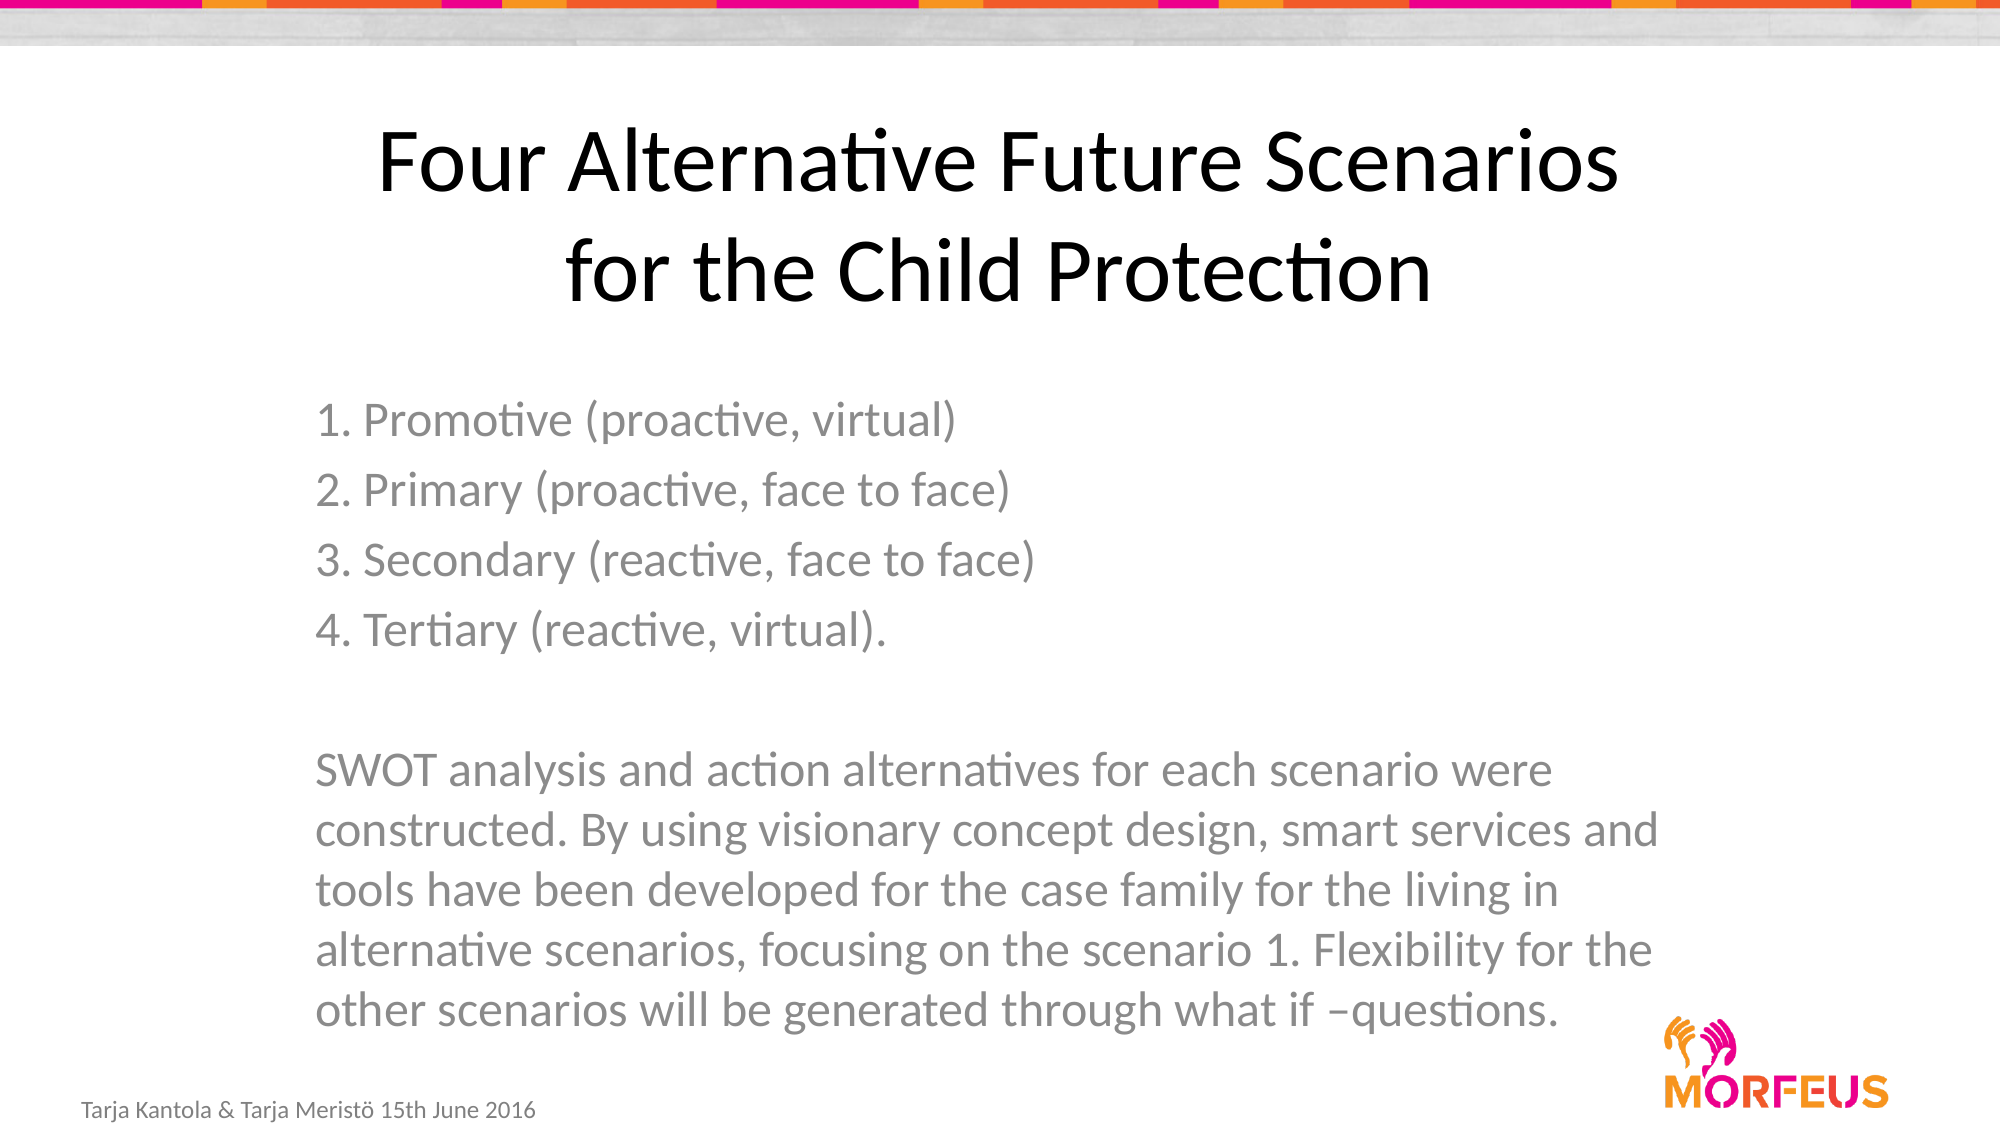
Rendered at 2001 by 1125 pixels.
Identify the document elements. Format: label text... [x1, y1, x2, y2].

picture [1653, 1006, 1900, 1118]
text_box Tarja Kantola & Tarja Meristö 15th June 2016 [66, 1086, 922, 1125]
picture [0, 0, 2000, 46]
title Four Alternative Future Scenarios for the Child Protection [150, 89, 1850, 331]
subtitle 1. Promotive (proactive, virtual) 2. Primary (proactive, face to face) 3. Secondary (reactive, face to face) 4. Tertiary (reactive, virtual). SWOT analysis and action alternatives for each scenario were constructed. By using visionary concept design, smart services and tools have been developed for the case family for the living in alternative scenarios, focusing on the scenario 1. Flexibility for the other scenarios will be generated through what if –questions. [300, 379, 1700, 1031]
